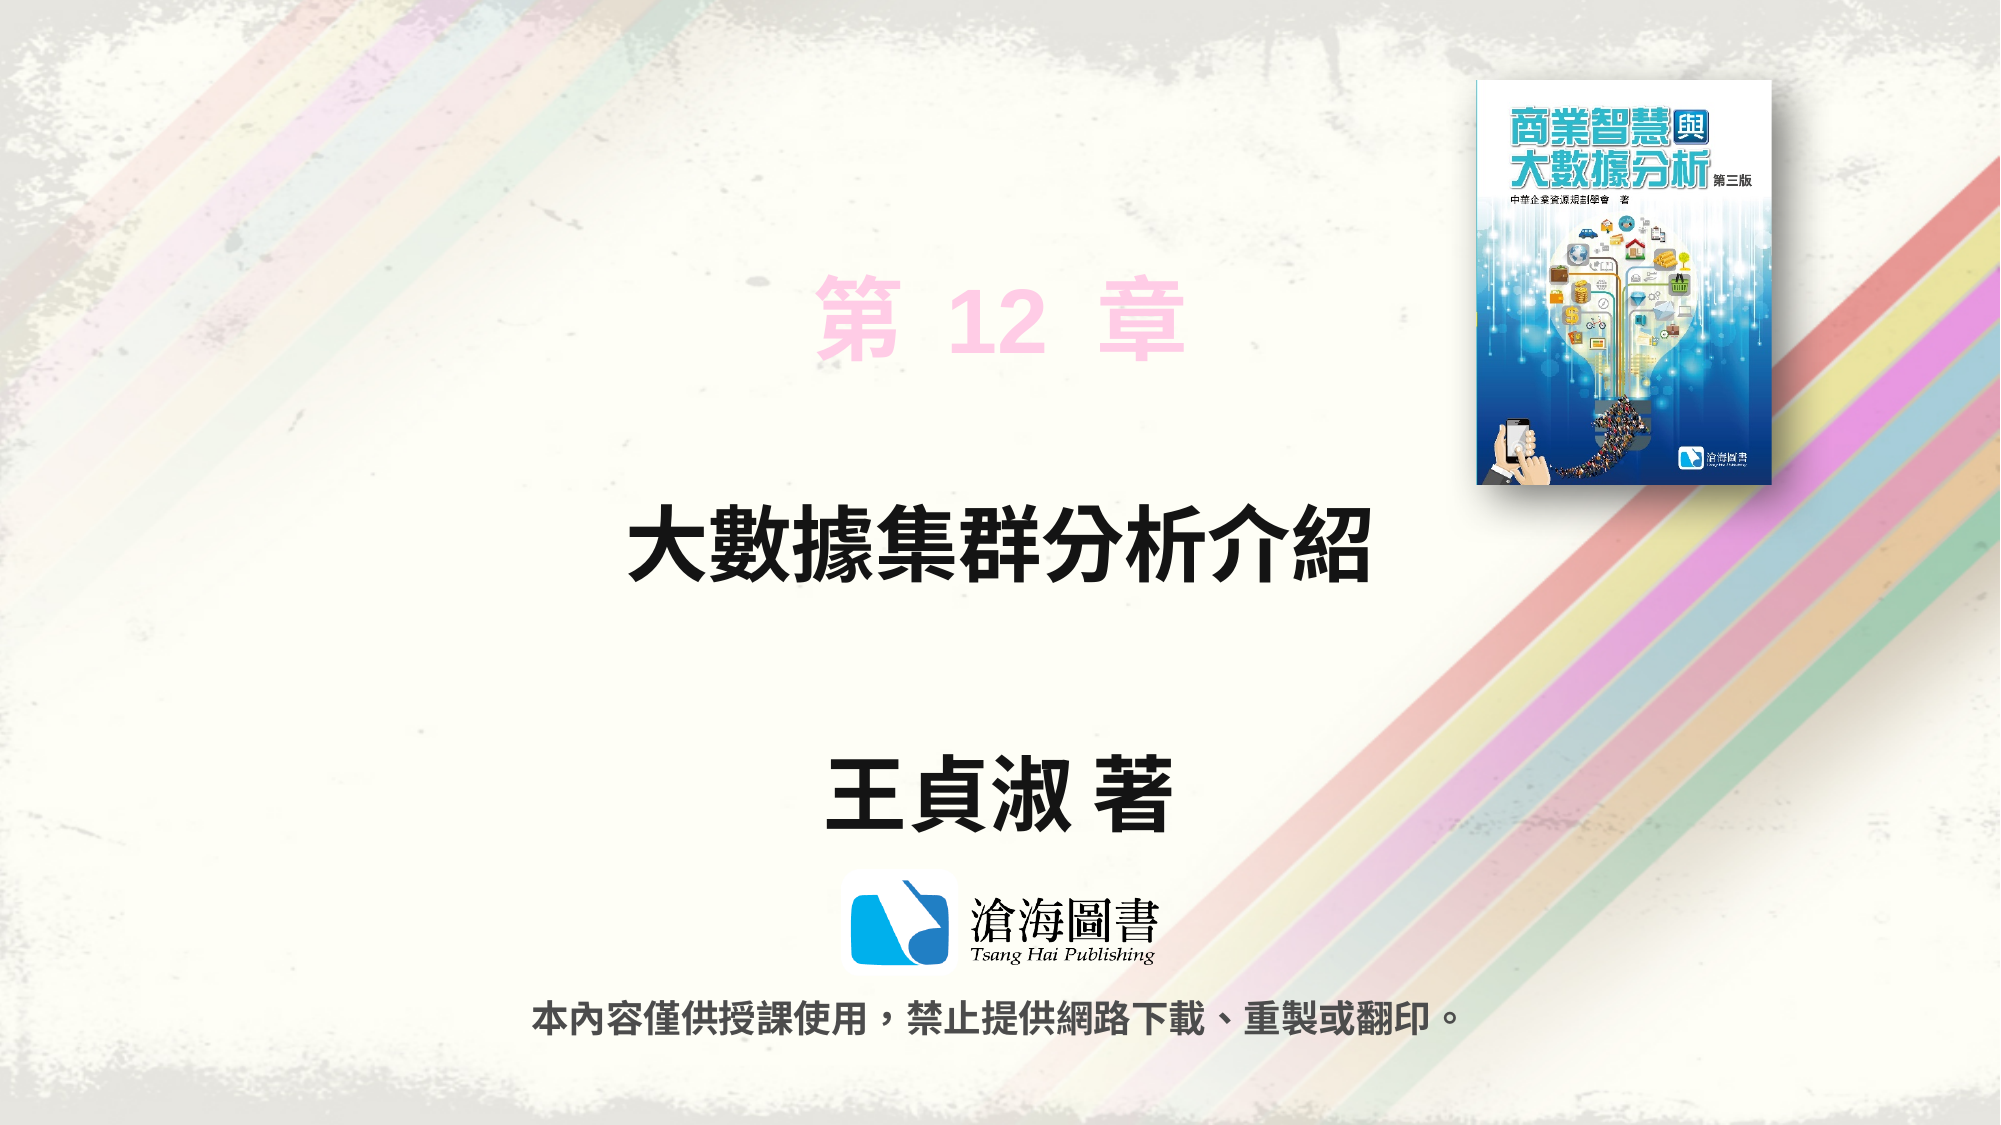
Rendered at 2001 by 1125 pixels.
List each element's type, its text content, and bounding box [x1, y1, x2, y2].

subtitle 大數據集群分析介紹 王貞淑 著 [228, 484, 1772, 772]
title 第 12 章 [150, 196, 1850, 438]
picture [0, 0, 2000, 1125]
